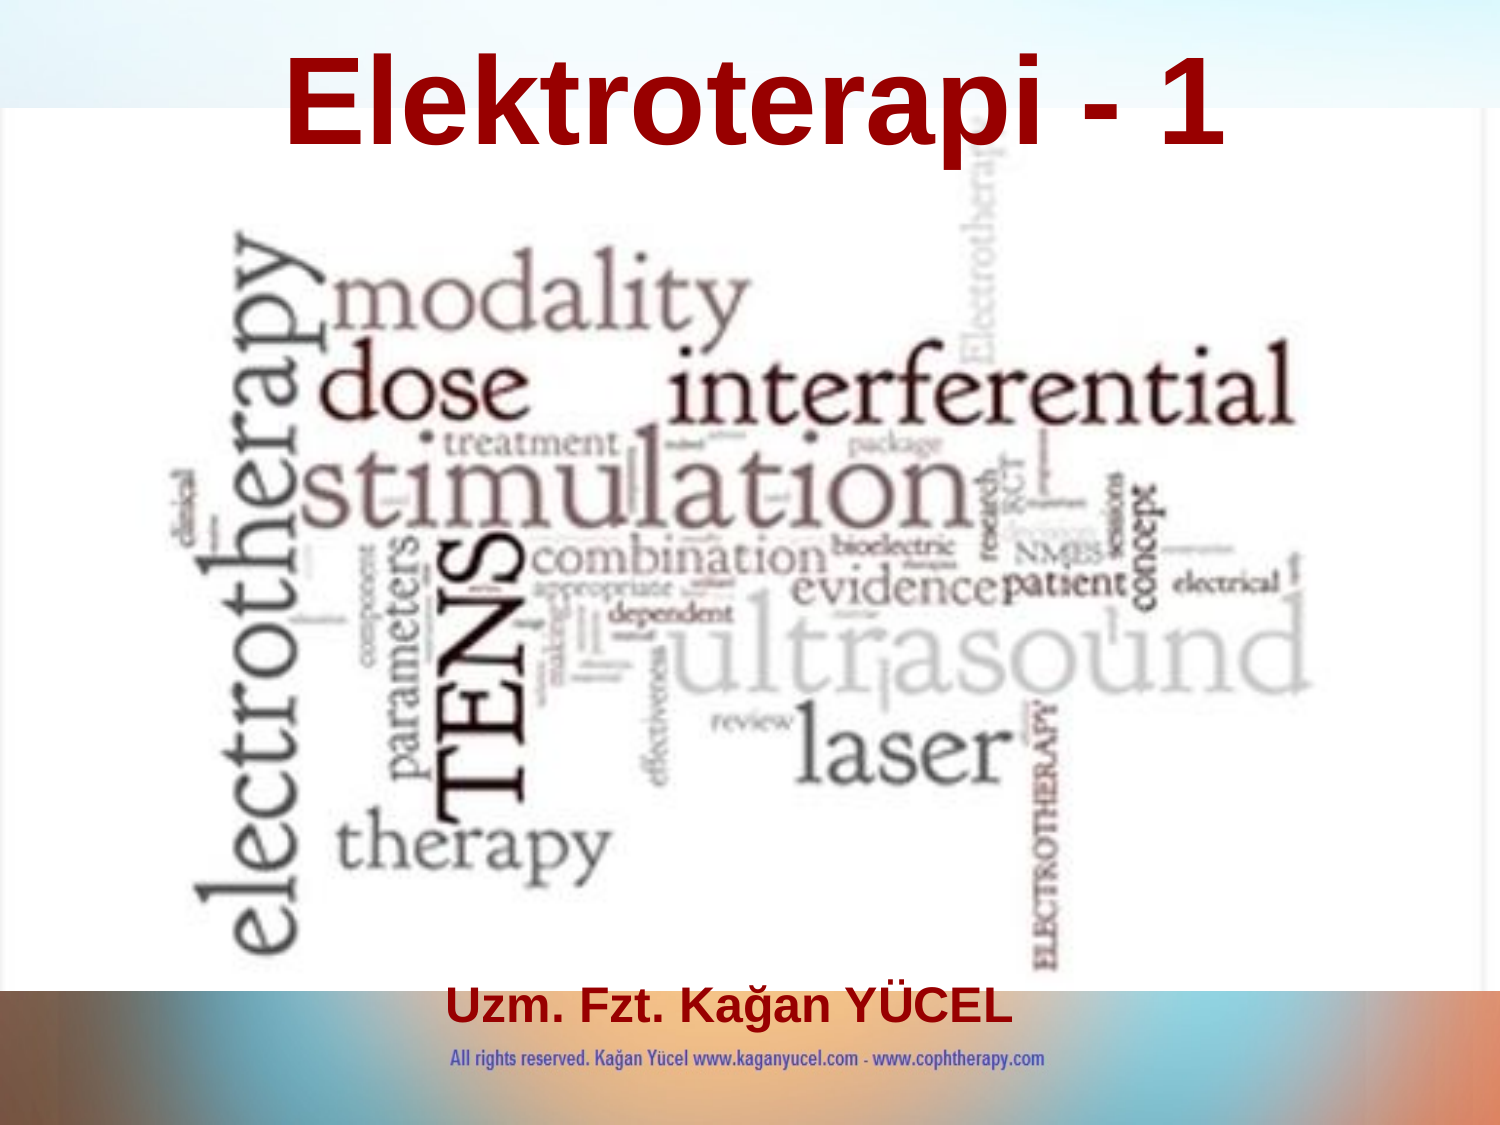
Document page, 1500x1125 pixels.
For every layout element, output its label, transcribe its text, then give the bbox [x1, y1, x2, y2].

picture [0, 0, 1500, 1125]
text_box Uzm. Fzt. Kağan YÜCEL [0, 997, 1474, 1114]
text_box Elektroterapi - 1 [117, 0, 1393, 107]
